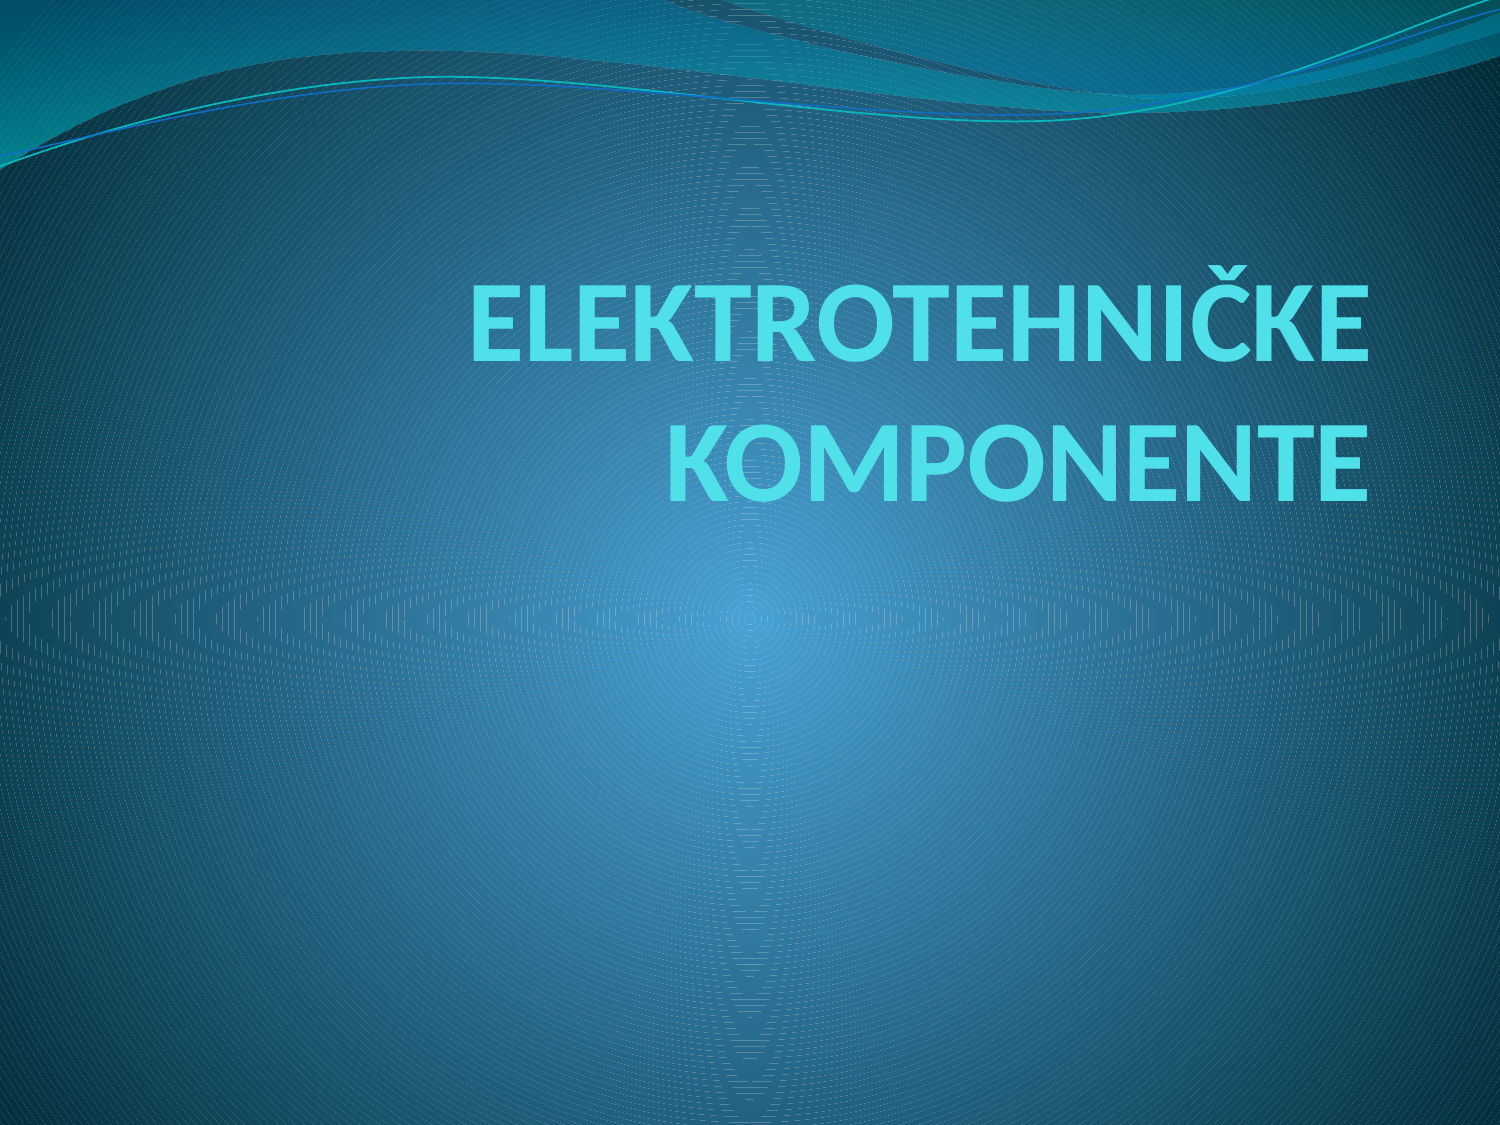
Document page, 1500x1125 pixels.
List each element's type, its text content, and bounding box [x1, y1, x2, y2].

title ELEKTROTEHNIČKE KOMPONENTE [87, 224, 1376, 525]
